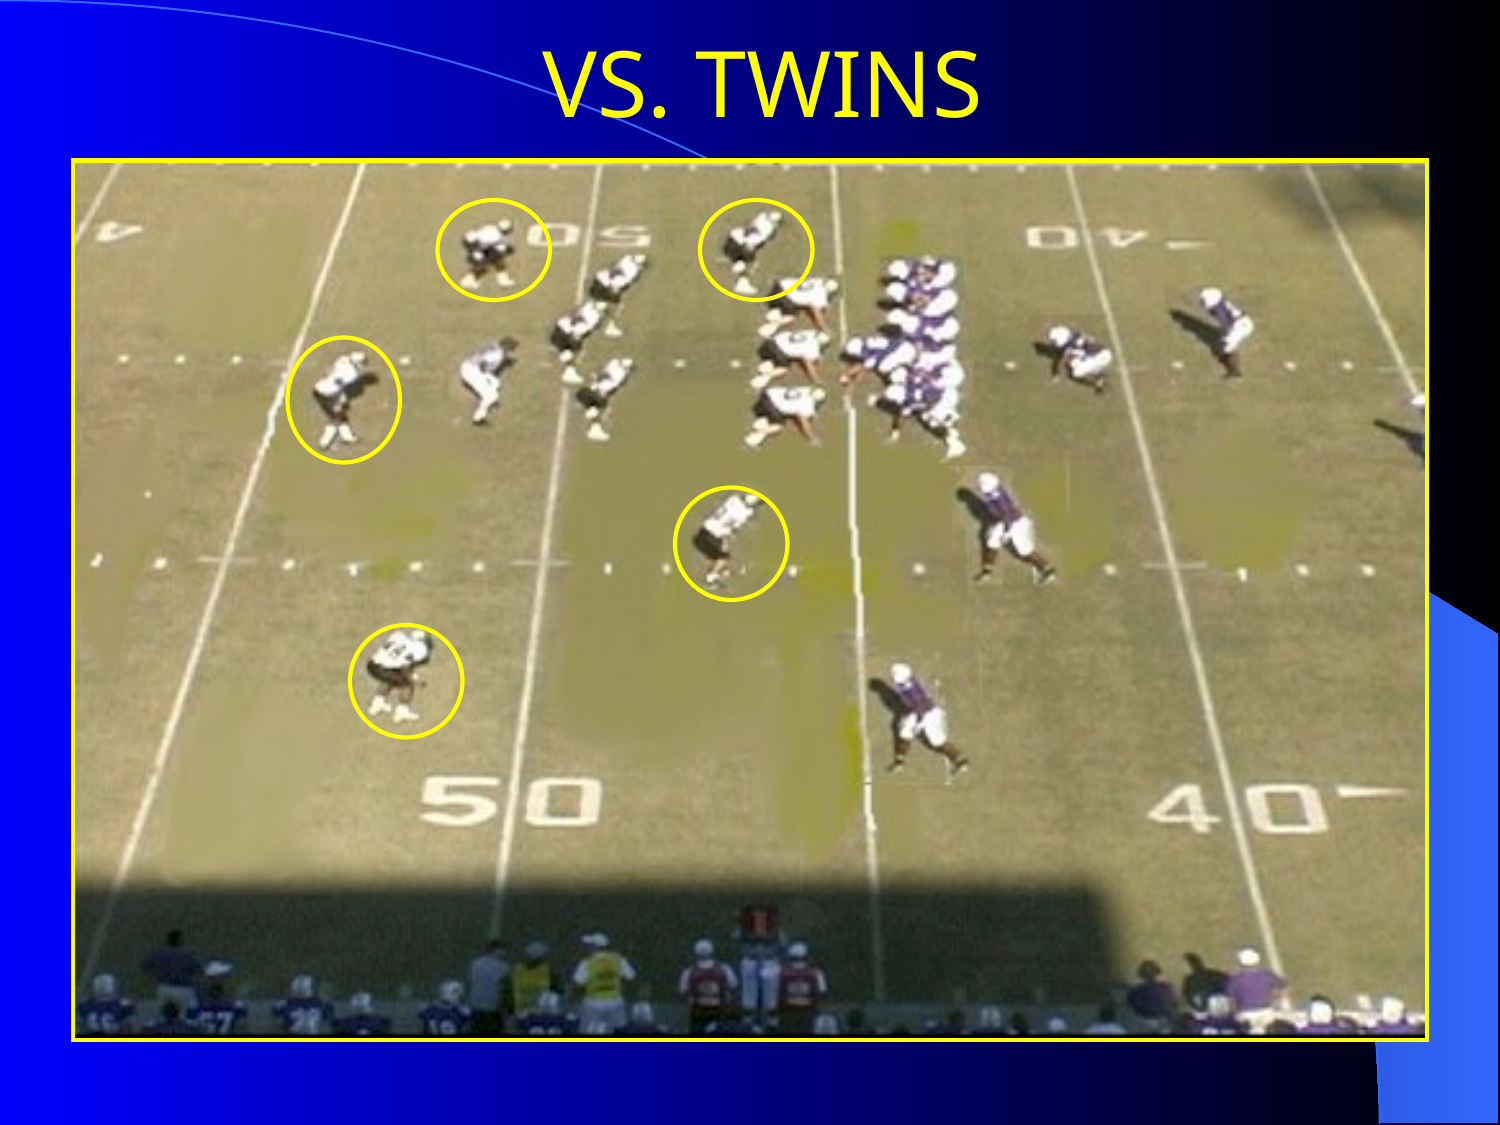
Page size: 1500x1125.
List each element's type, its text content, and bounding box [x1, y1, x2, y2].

picture [74, 162, 1426, 1038]
title VS. TWINS [125, 24, 1400, 138]
